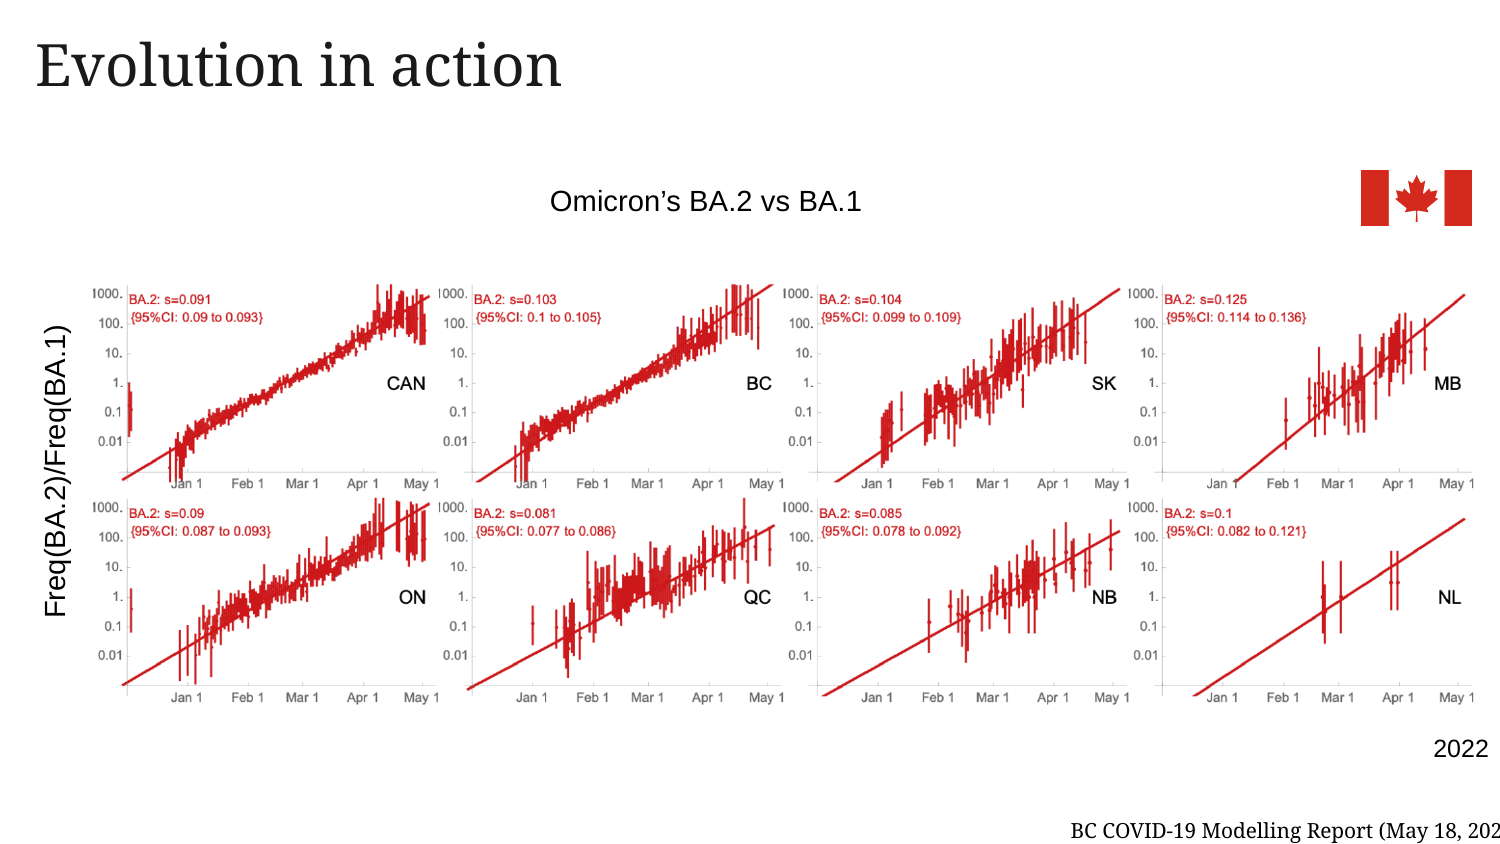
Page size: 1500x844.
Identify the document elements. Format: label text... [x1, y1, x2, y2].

text_box BC COVID-19 Modelling Report (May 18, 2022) [1055, 810, 1500, 844]
picture [93, 280, 1476, 709]
text_box Freq(BA.2)/Freq(BA.1) [15, 225, 86, 718]
text_box 2022 [1418, 717, 1500, 778]
text_box Omicron’s BA.2 vs BA.1 [535, 174, 878, 225]
picture [1361, 169, 1472, 226]
title Evolution in action [20, 21, 1419, 116]
